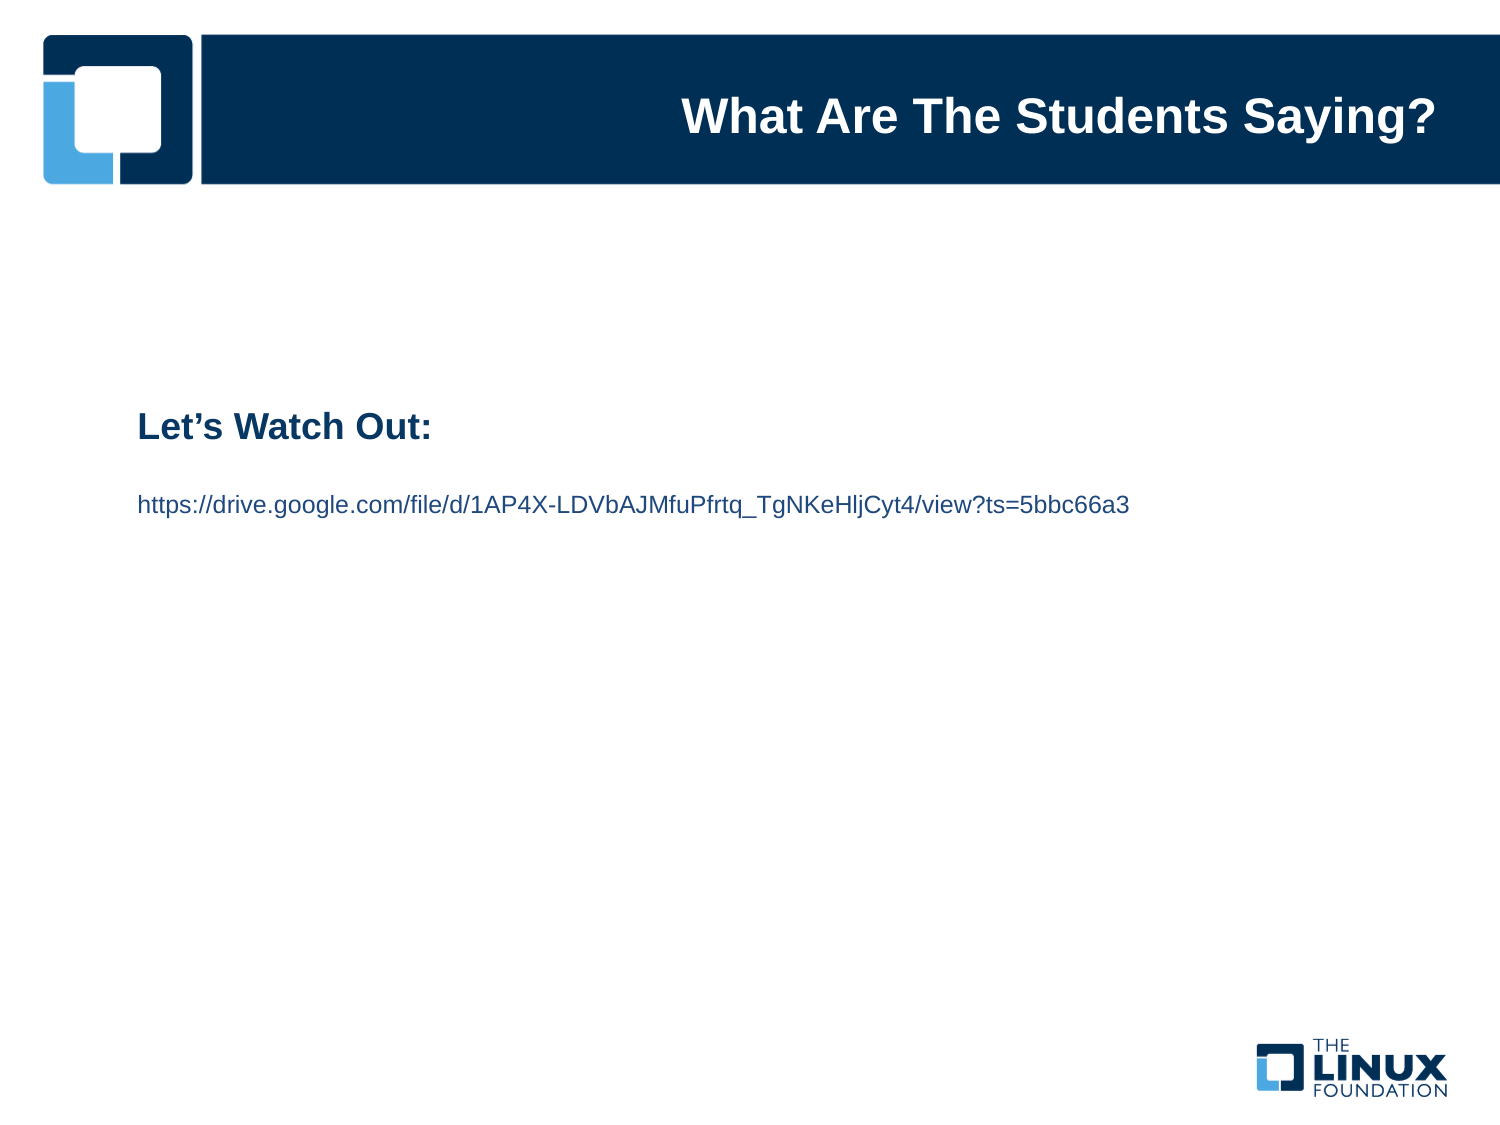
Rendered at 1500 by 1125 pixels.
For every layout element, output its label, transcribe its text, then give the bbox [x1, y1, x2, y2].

text_box Let’s Watch Out: https://drive.google.com/file/d/1AP4X-LDVbAJMfuPfrtq_TgNKeHljCyt4/view?ts=5bbc66a3 [118, 362, 1500, 730]
text_box What Are The Students Saying? [249, 44, 1438, 183]
picture [0, 0, 1500, 1125]
